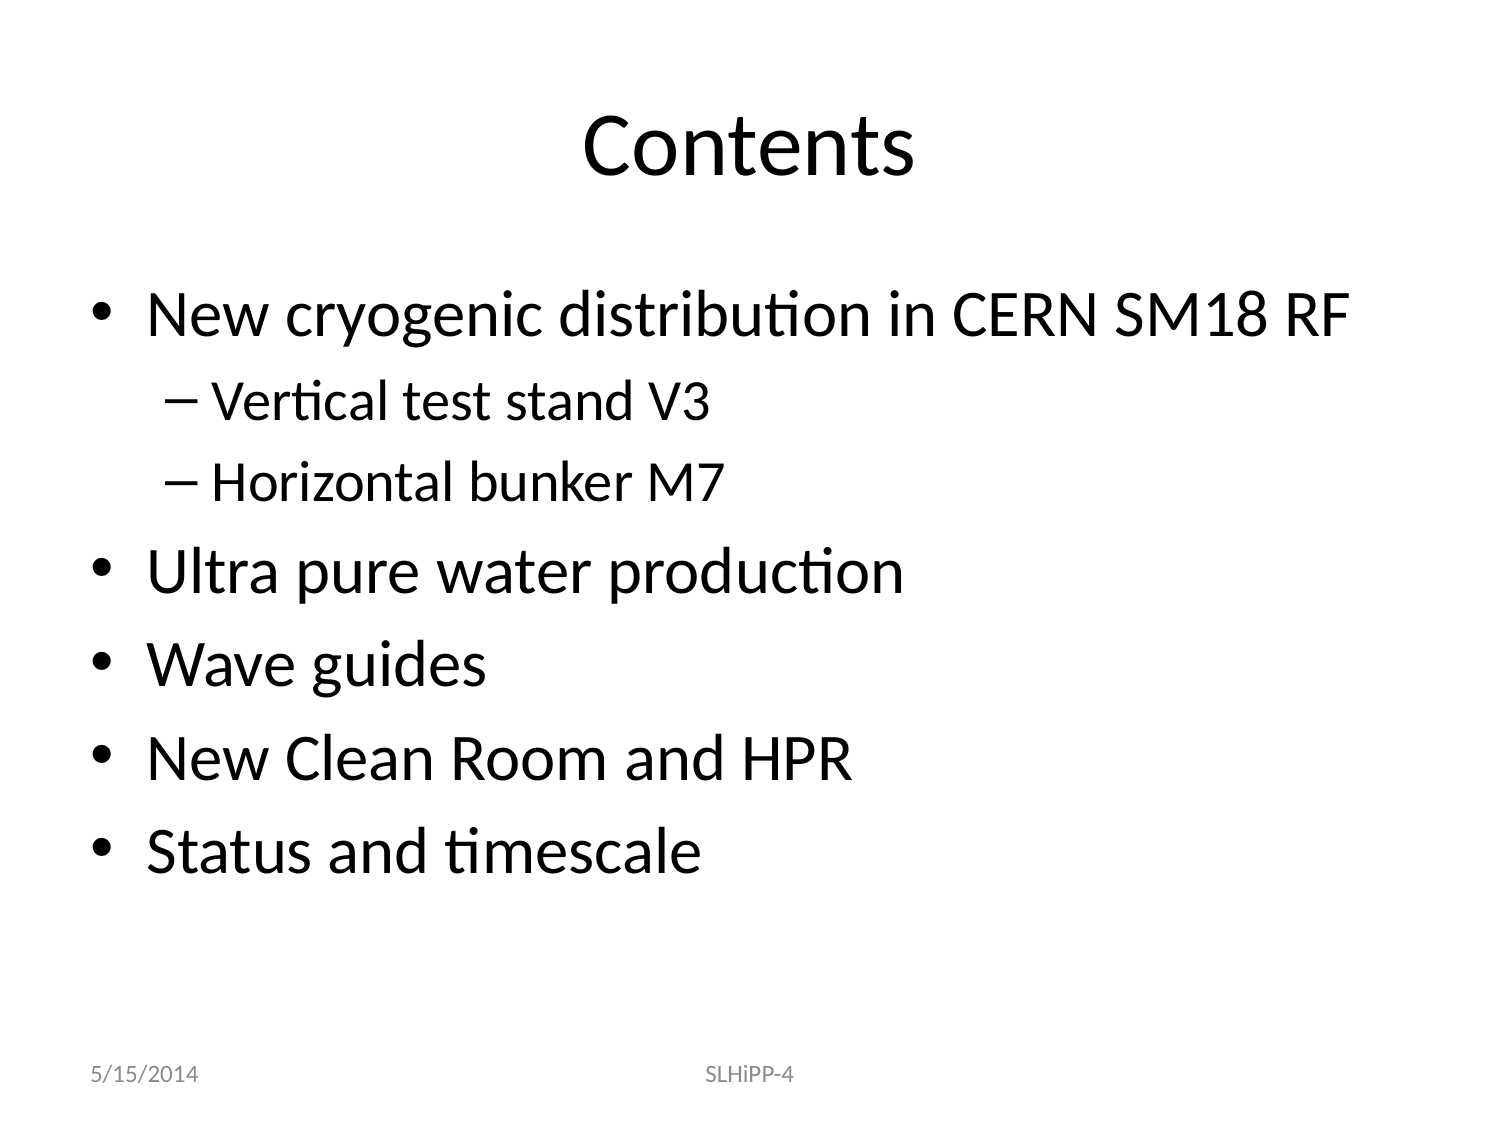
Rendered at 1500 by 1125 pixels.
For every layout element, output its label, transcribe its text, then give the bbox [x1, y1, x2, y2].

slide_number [75, 1042, 425, 1103]
list New cryogenic distribution in CERN SM18 RF Vertical test stand V3 Horizontal bunker M7 Ultra pure water production Wave guides New Clean Room and HPR Status and timescale [75, 262, 1425, 1005]
footer SLHiPP-4 [512, 1042, 988, 1103]
title Contents [75, 45, 1425, 233]
